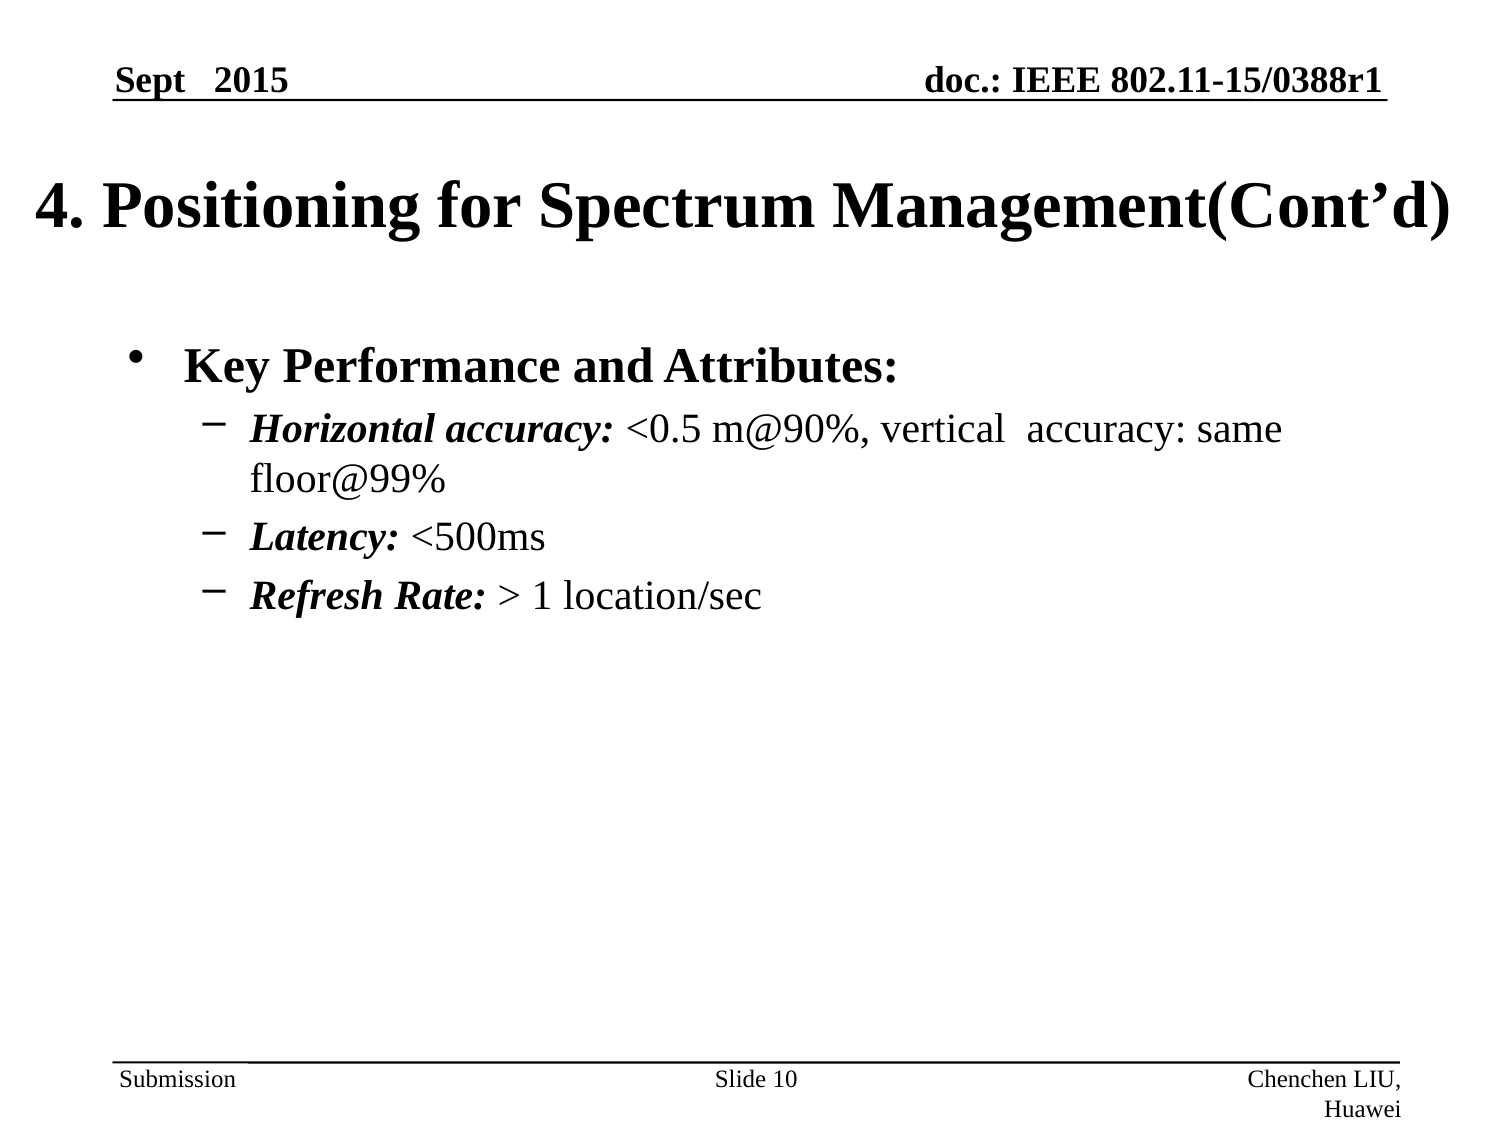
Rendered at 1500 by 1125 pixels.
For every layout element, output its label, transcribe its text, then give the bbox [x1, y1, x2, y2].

list Key Performance and Attributes: Horizontal accuracy: <0.5 m@90%, vertical accuracy: same floor@99% Latency: <500ms Refresh Rate: > 1 location/sec [112, 324, 1388, 1000]
slide_number Slide 10 [712, 1062, 800, 1093]
title 4. Positioning for Spectrum Management(Cont’d) [17, 113, 1471, 289]
footer Chenchen LIU, Huawei [1223, 1062, 1402, 1093]
